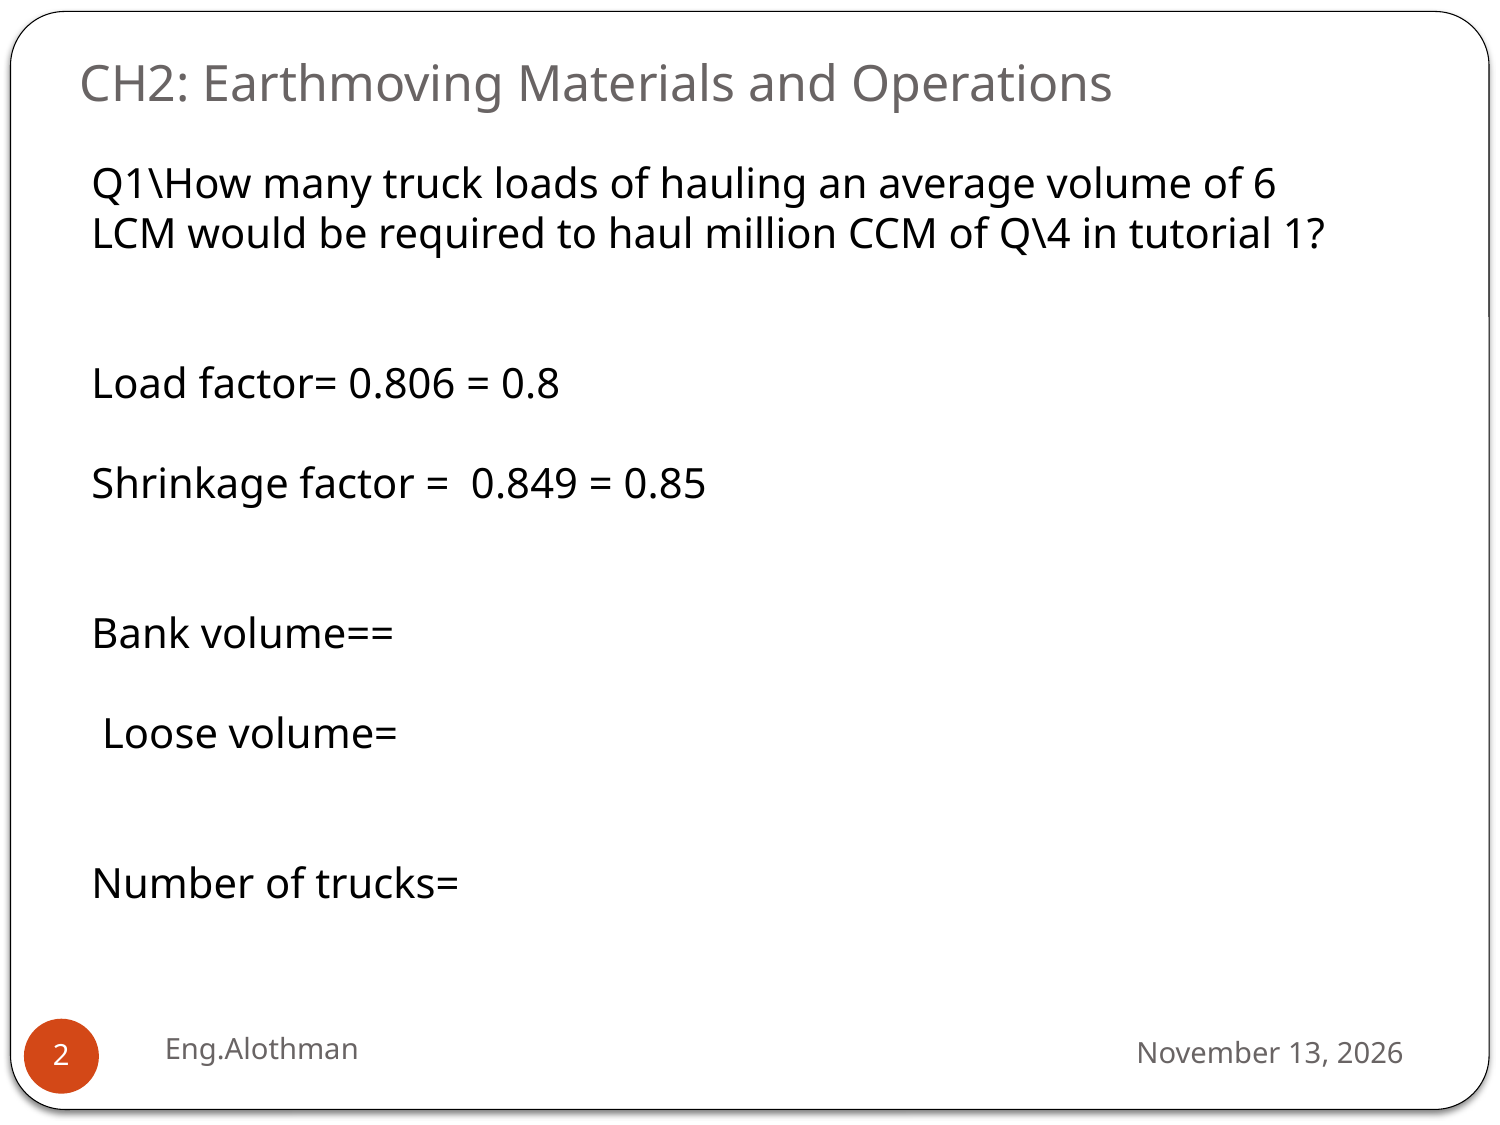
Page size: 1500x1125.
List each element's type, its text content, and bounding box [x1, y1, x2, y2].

title CH2: Earthmoving Materials and Operations [64, 42, 1449, 127]
footer Eng.Alothman [150, 1012, 800, 1088]
slide_number 2 [23, 1018, 99, 1094]
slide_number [1012, 1015, 1419, 1094]
